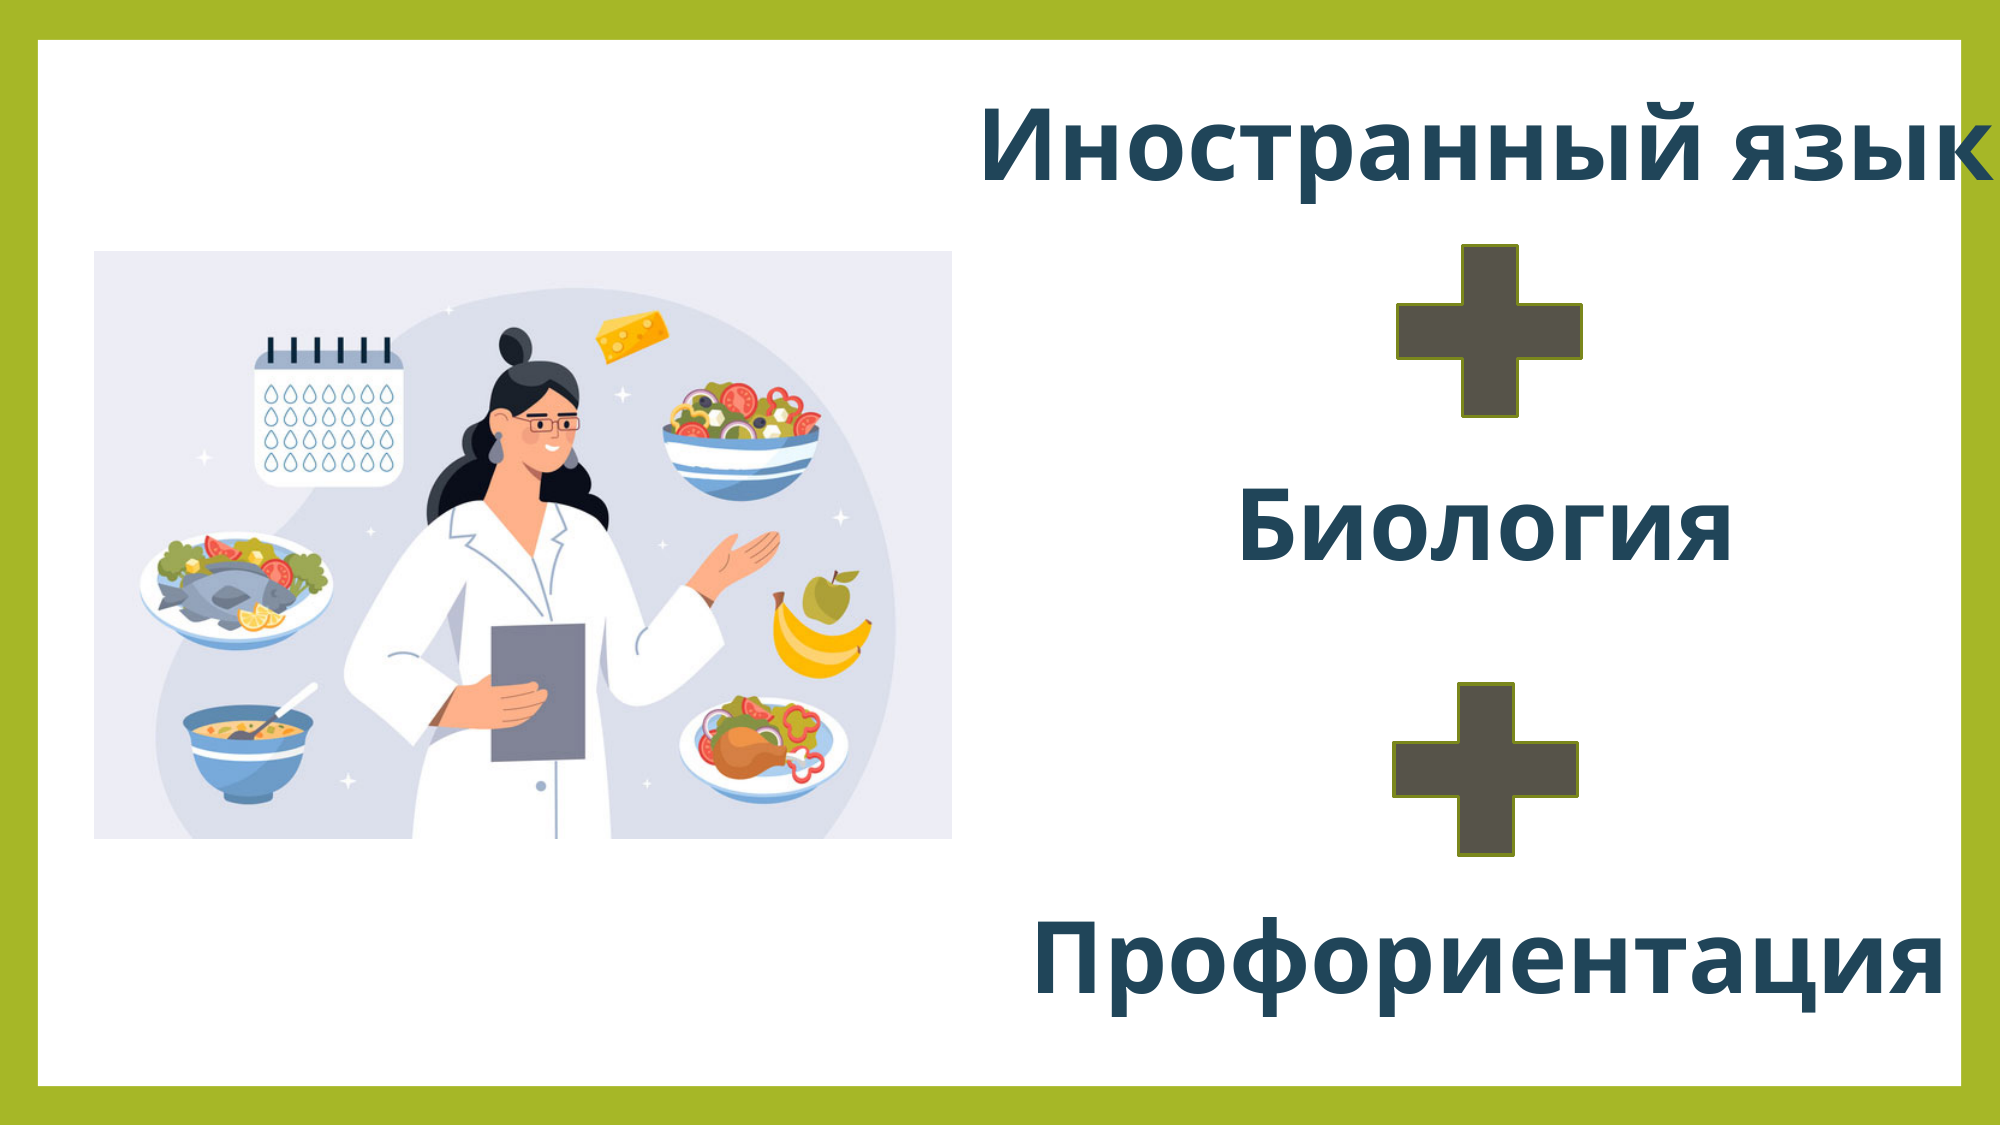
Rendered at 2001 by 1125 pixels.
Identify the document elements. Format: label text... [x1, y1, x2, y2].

picture [94, 250, 952, 839]
text_box Иностранный язык [961, 73, 2000, 208]
text_box Профориентация [1015, 885, 1965, 1021]
text_box [1392, 682, 1579, 857]
text_box Биология [1219, 453, 1753, 588]
text_box [1396, 244, 1583, 418]
